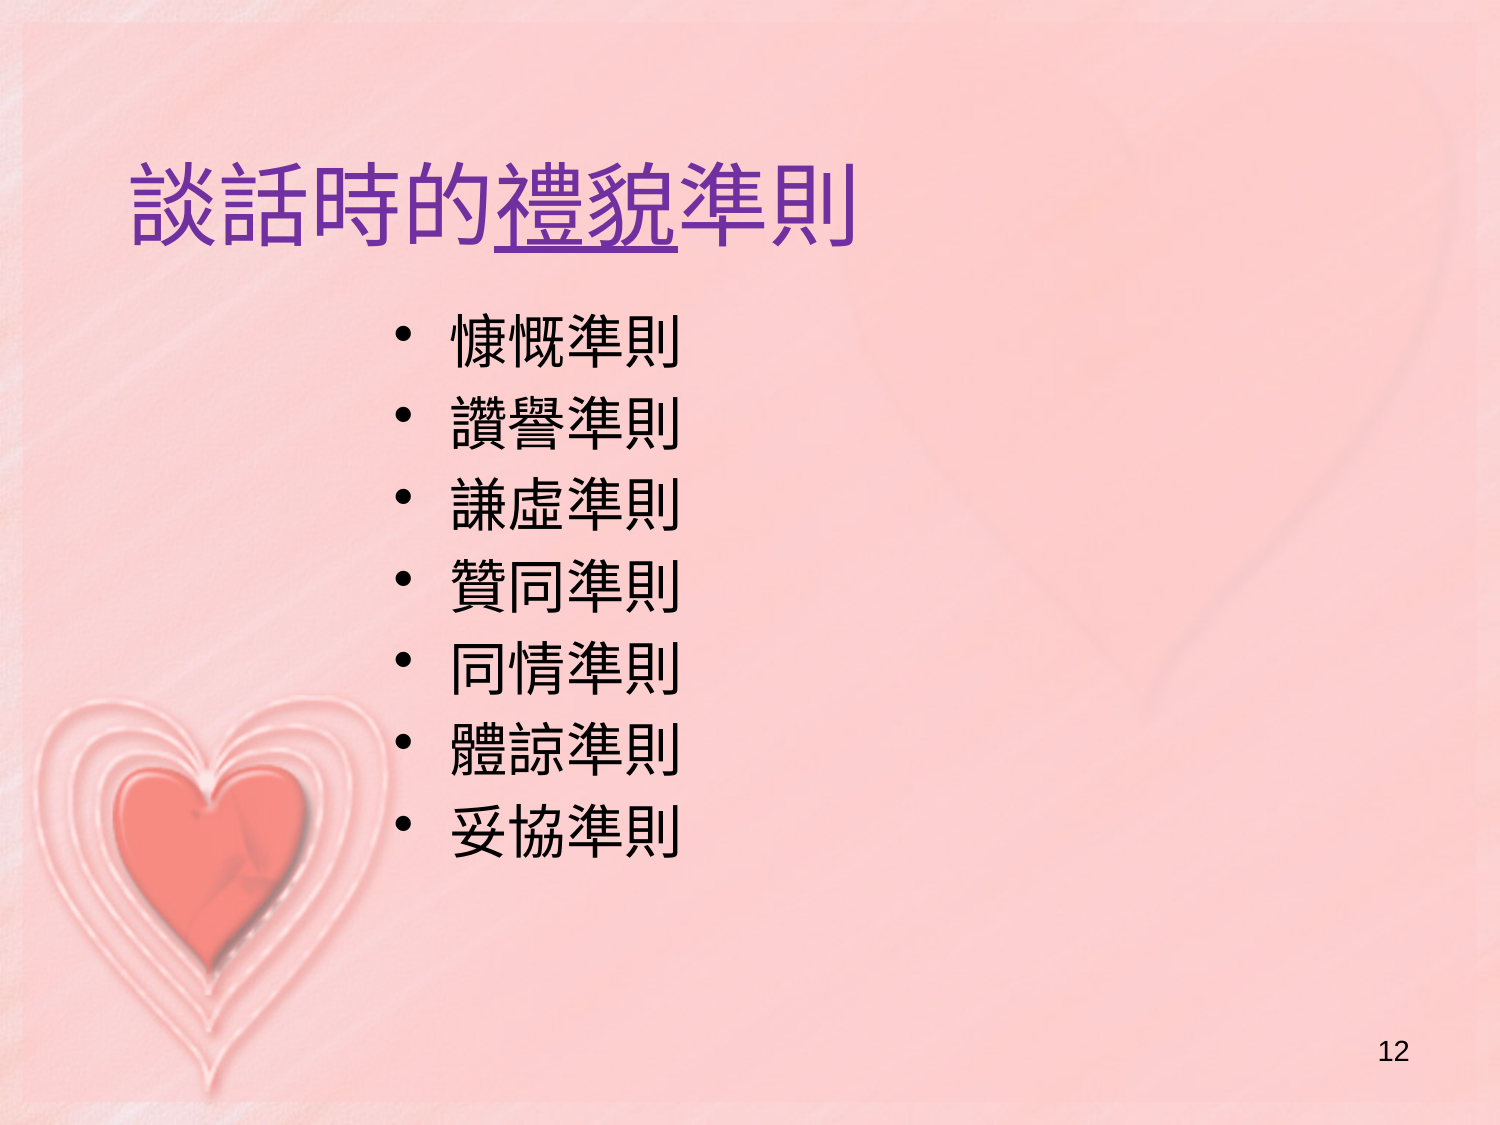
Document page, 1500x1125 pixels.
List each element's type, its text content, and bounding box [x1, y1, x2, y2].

slide_number 12 [1074, 1024, 1425, 1103]
picture [0, 0, 1500, 1125]
title 談話時的禮貌準則 [112, 78, 1388, 266]
list 慷慨準則 讚譽準則 謙虛準則 贊同準則 同情準則 體諒準則 妥協準則 [378, 297, 948, 1041]
